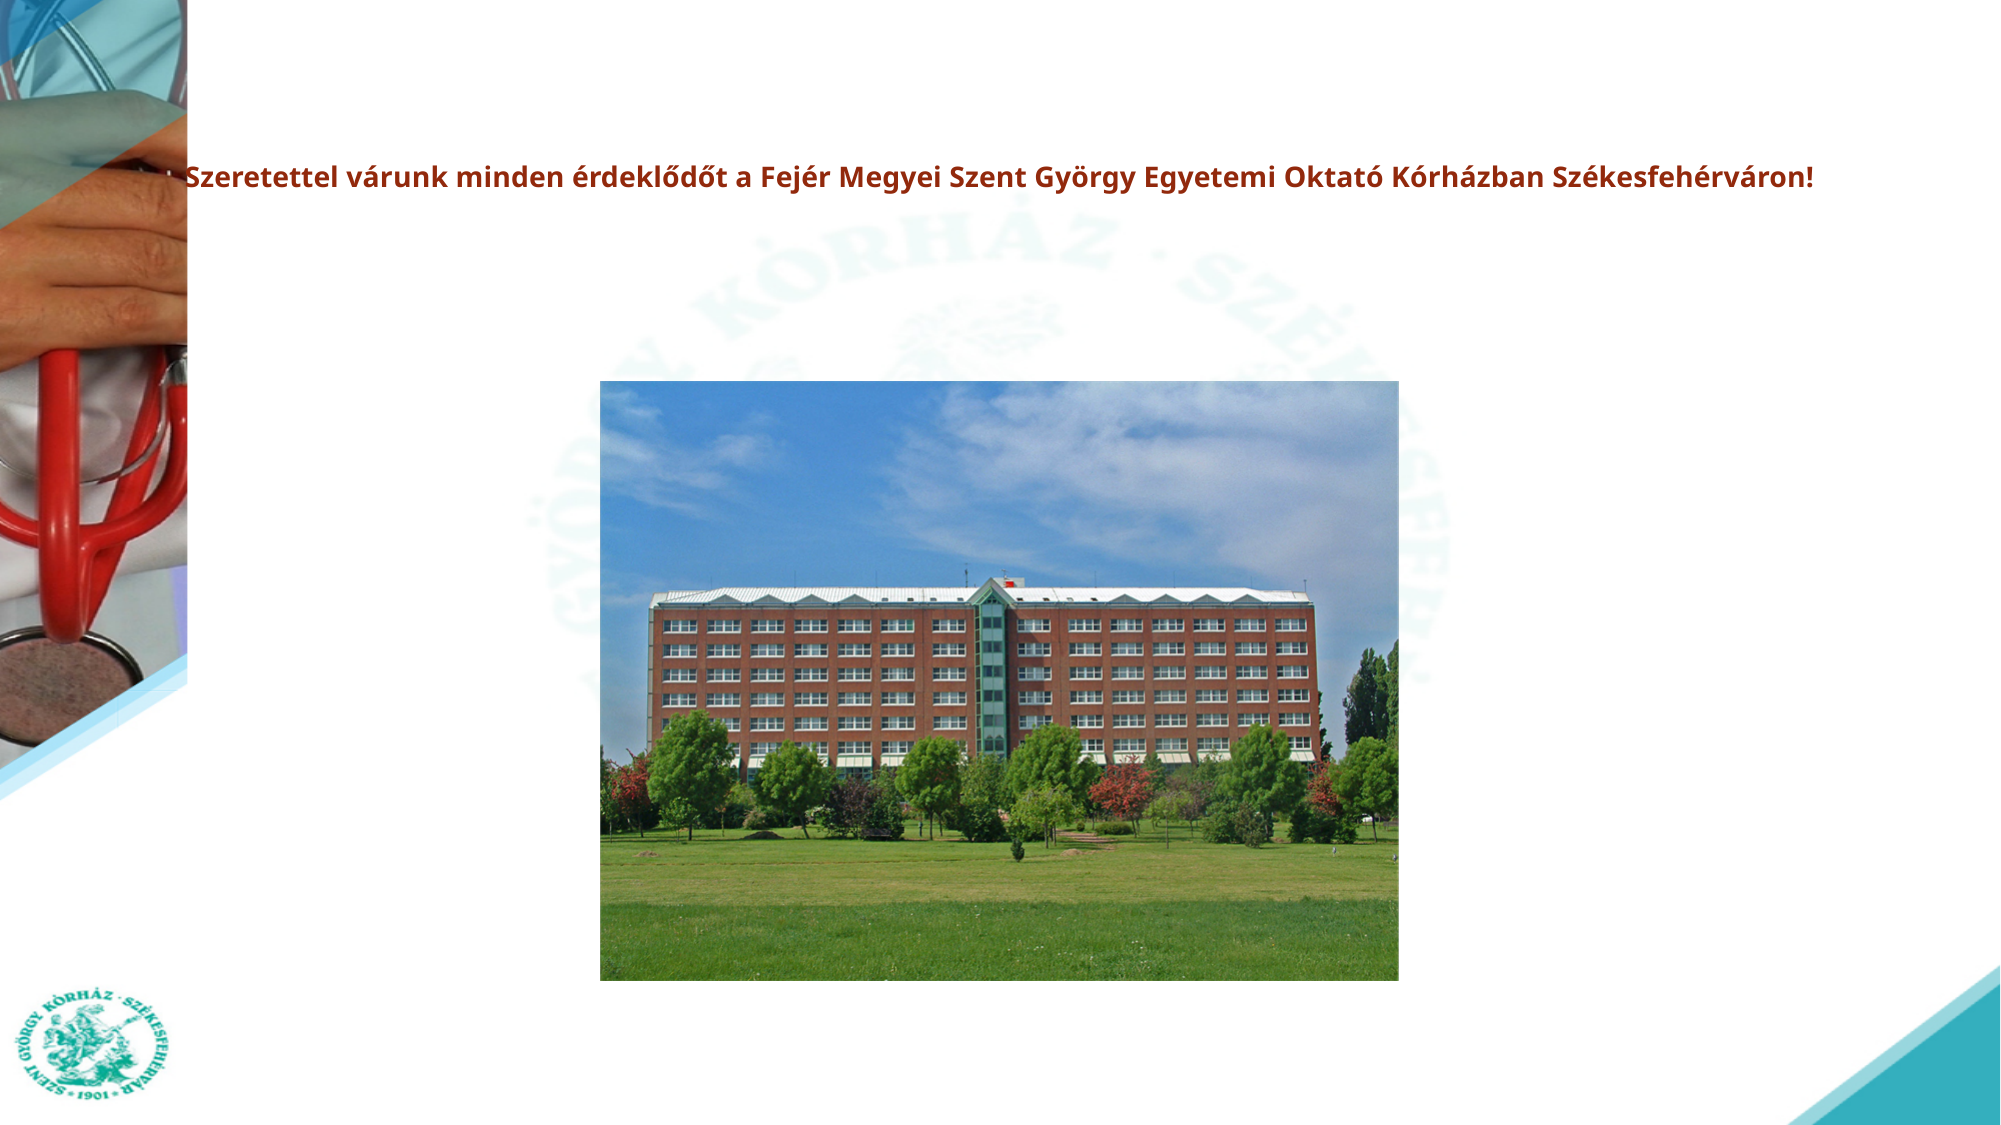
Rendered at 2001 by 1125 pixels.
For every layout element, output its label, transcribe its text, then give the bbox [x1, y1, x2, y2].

picture [0, 0, 2001, 1125]
title Szeretettel várunk minden érdeklődőt a Fejér Megyei Szent György Egyetemi Oktató Kórházban Székesfehérváron! [137, 59, 1863, 269]
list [455, 381, 1545, 981]
